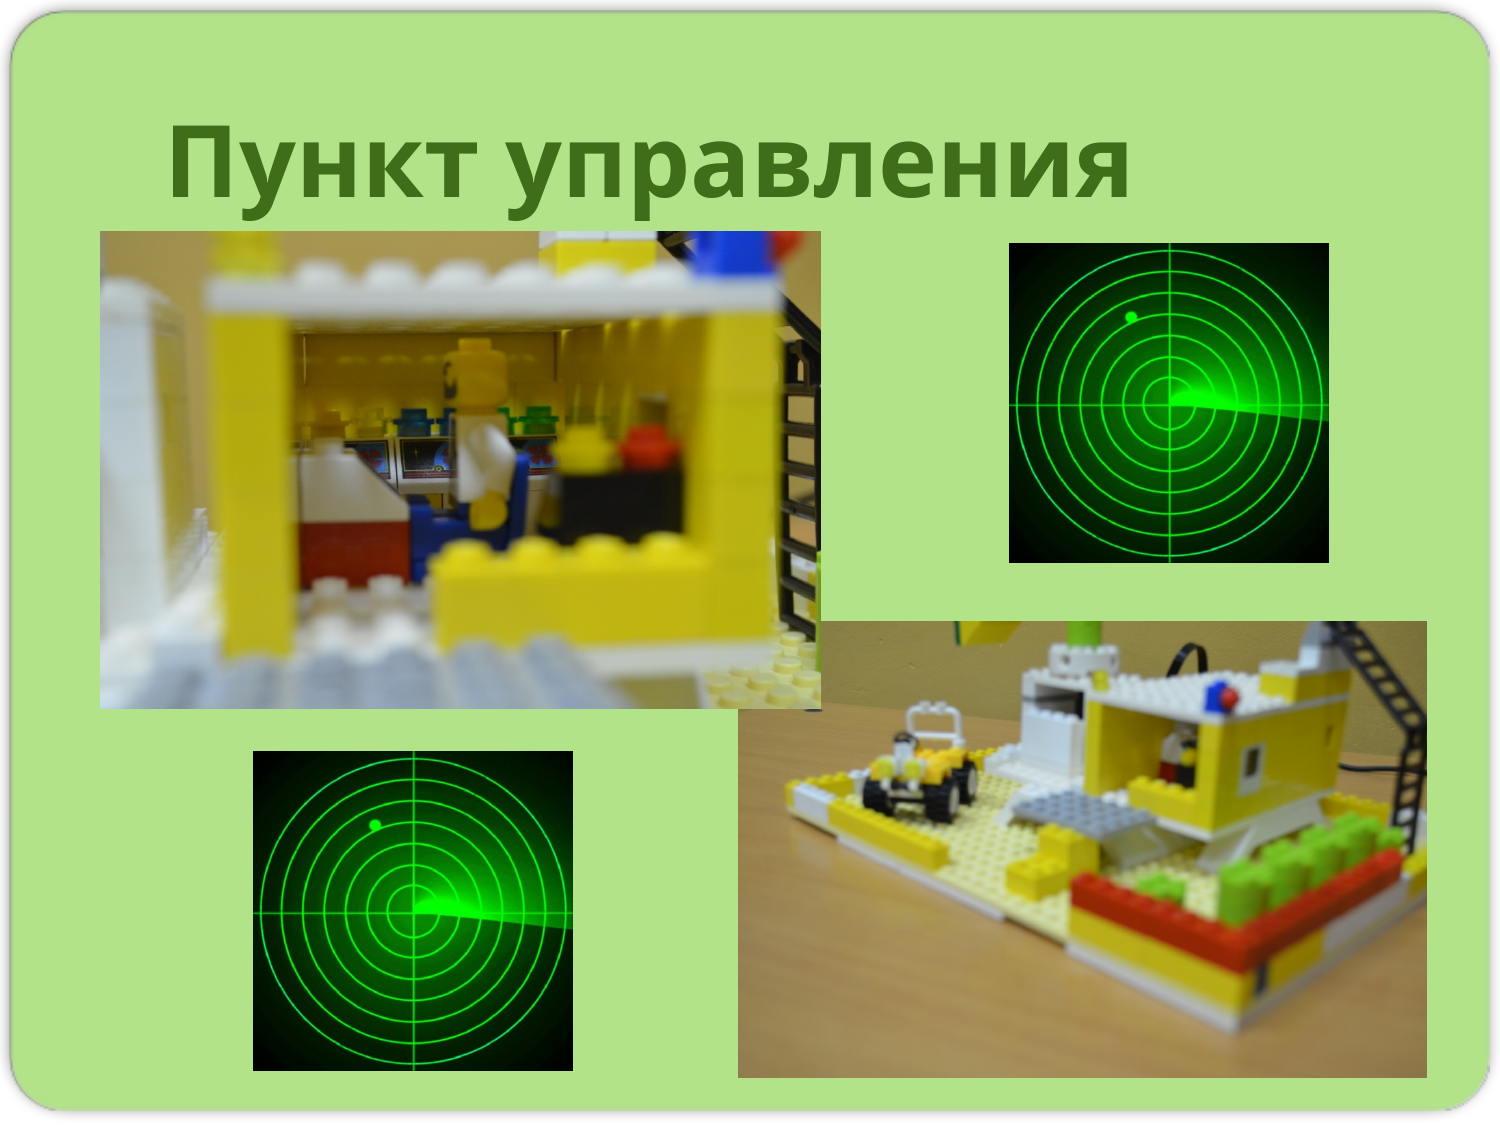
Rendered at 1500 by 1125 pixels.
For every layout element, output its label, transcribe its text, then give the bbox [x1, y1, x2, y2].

title Пункт управления [150, 45, 1425, 233]
picture [1009, 243, 1329, 563]
picture [100, 231, 1427, 1078]
picture [253, 751, 573, 1071]
